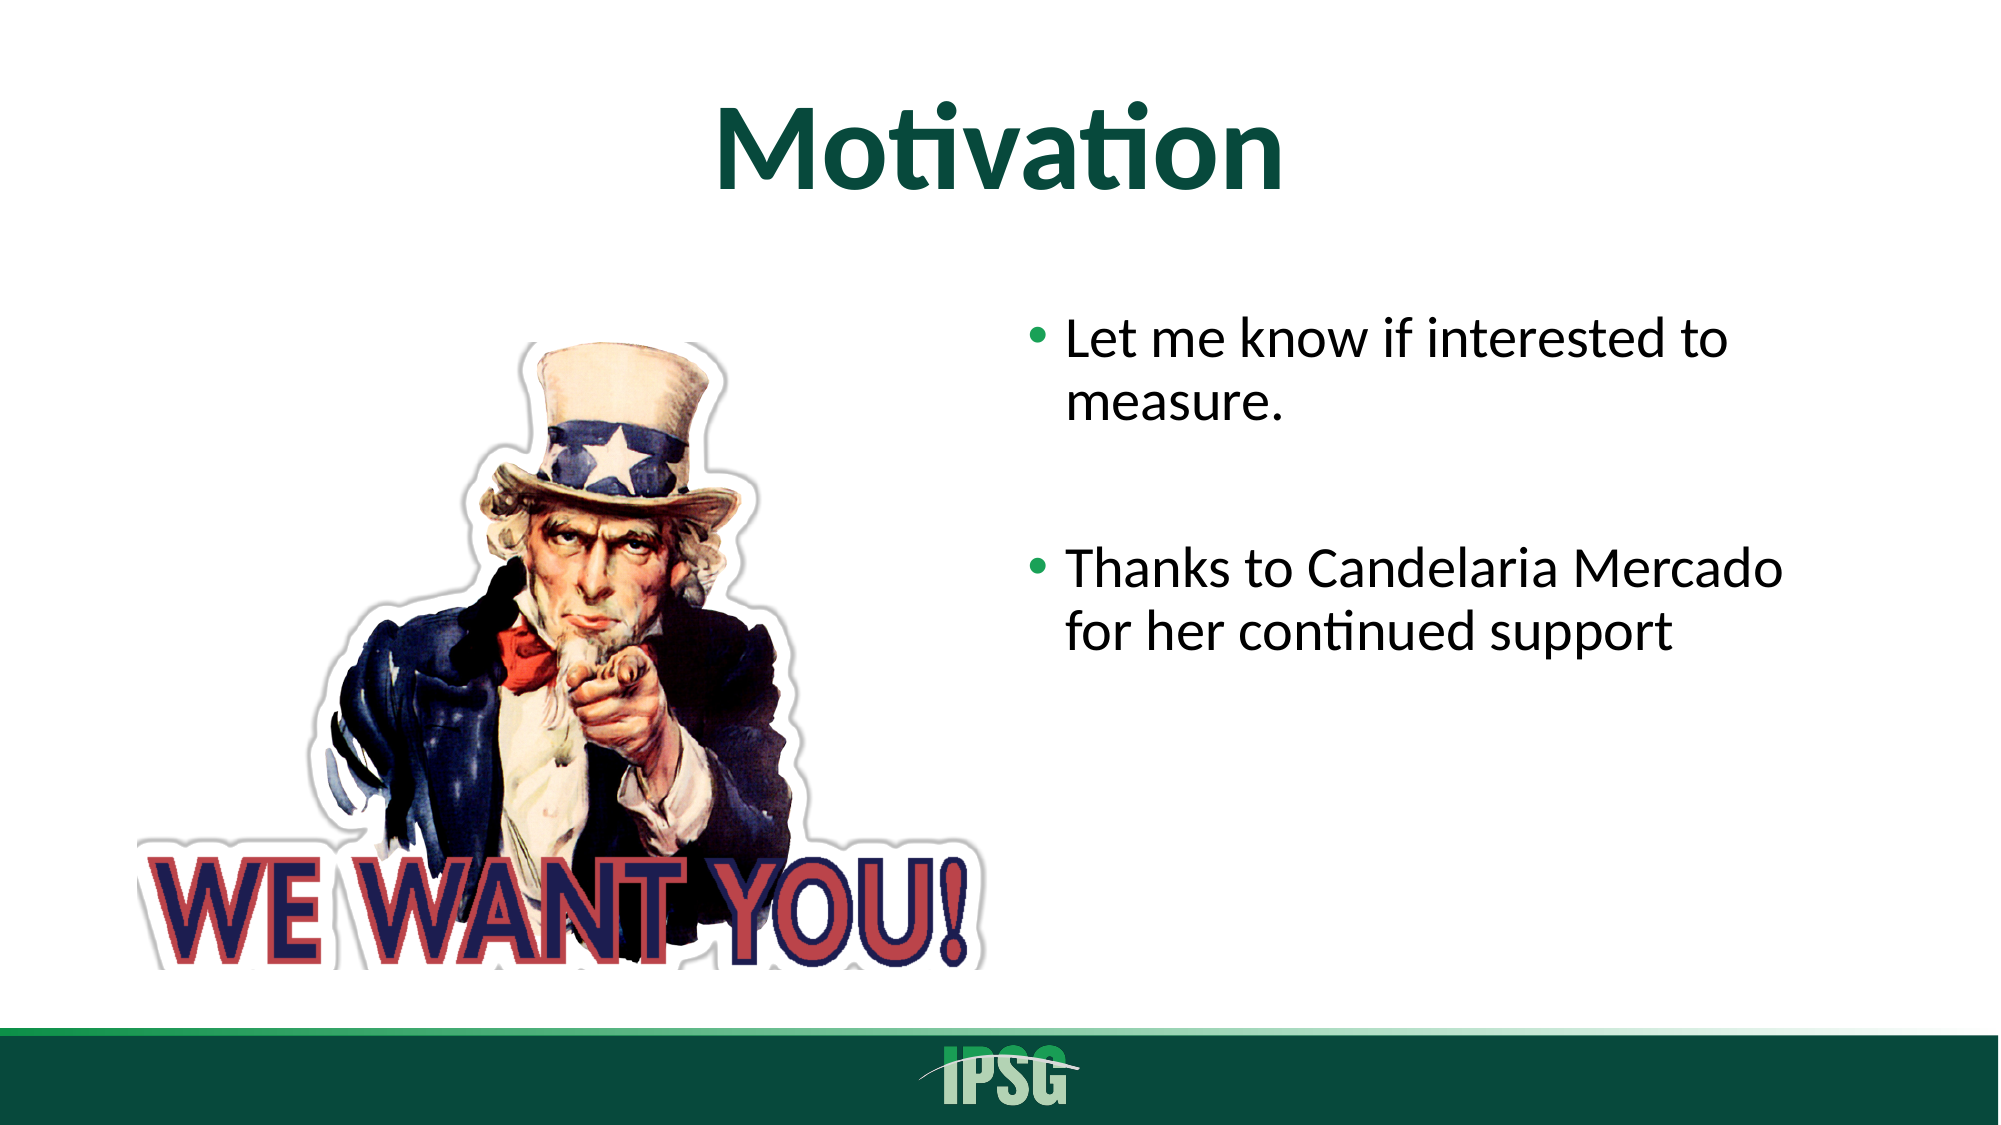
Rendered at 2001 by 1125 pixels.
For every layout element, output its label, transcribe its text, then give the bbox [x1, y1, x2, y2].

list Let me know if interested to measure. Thanks to Candelaria Mercado for her continued support [1012, 299, 1863, 1014]
picture [911, 1042, 1087, 1108]
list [137, 342, 988, 970]
title Motivation [137, 59, 1863, 239]
